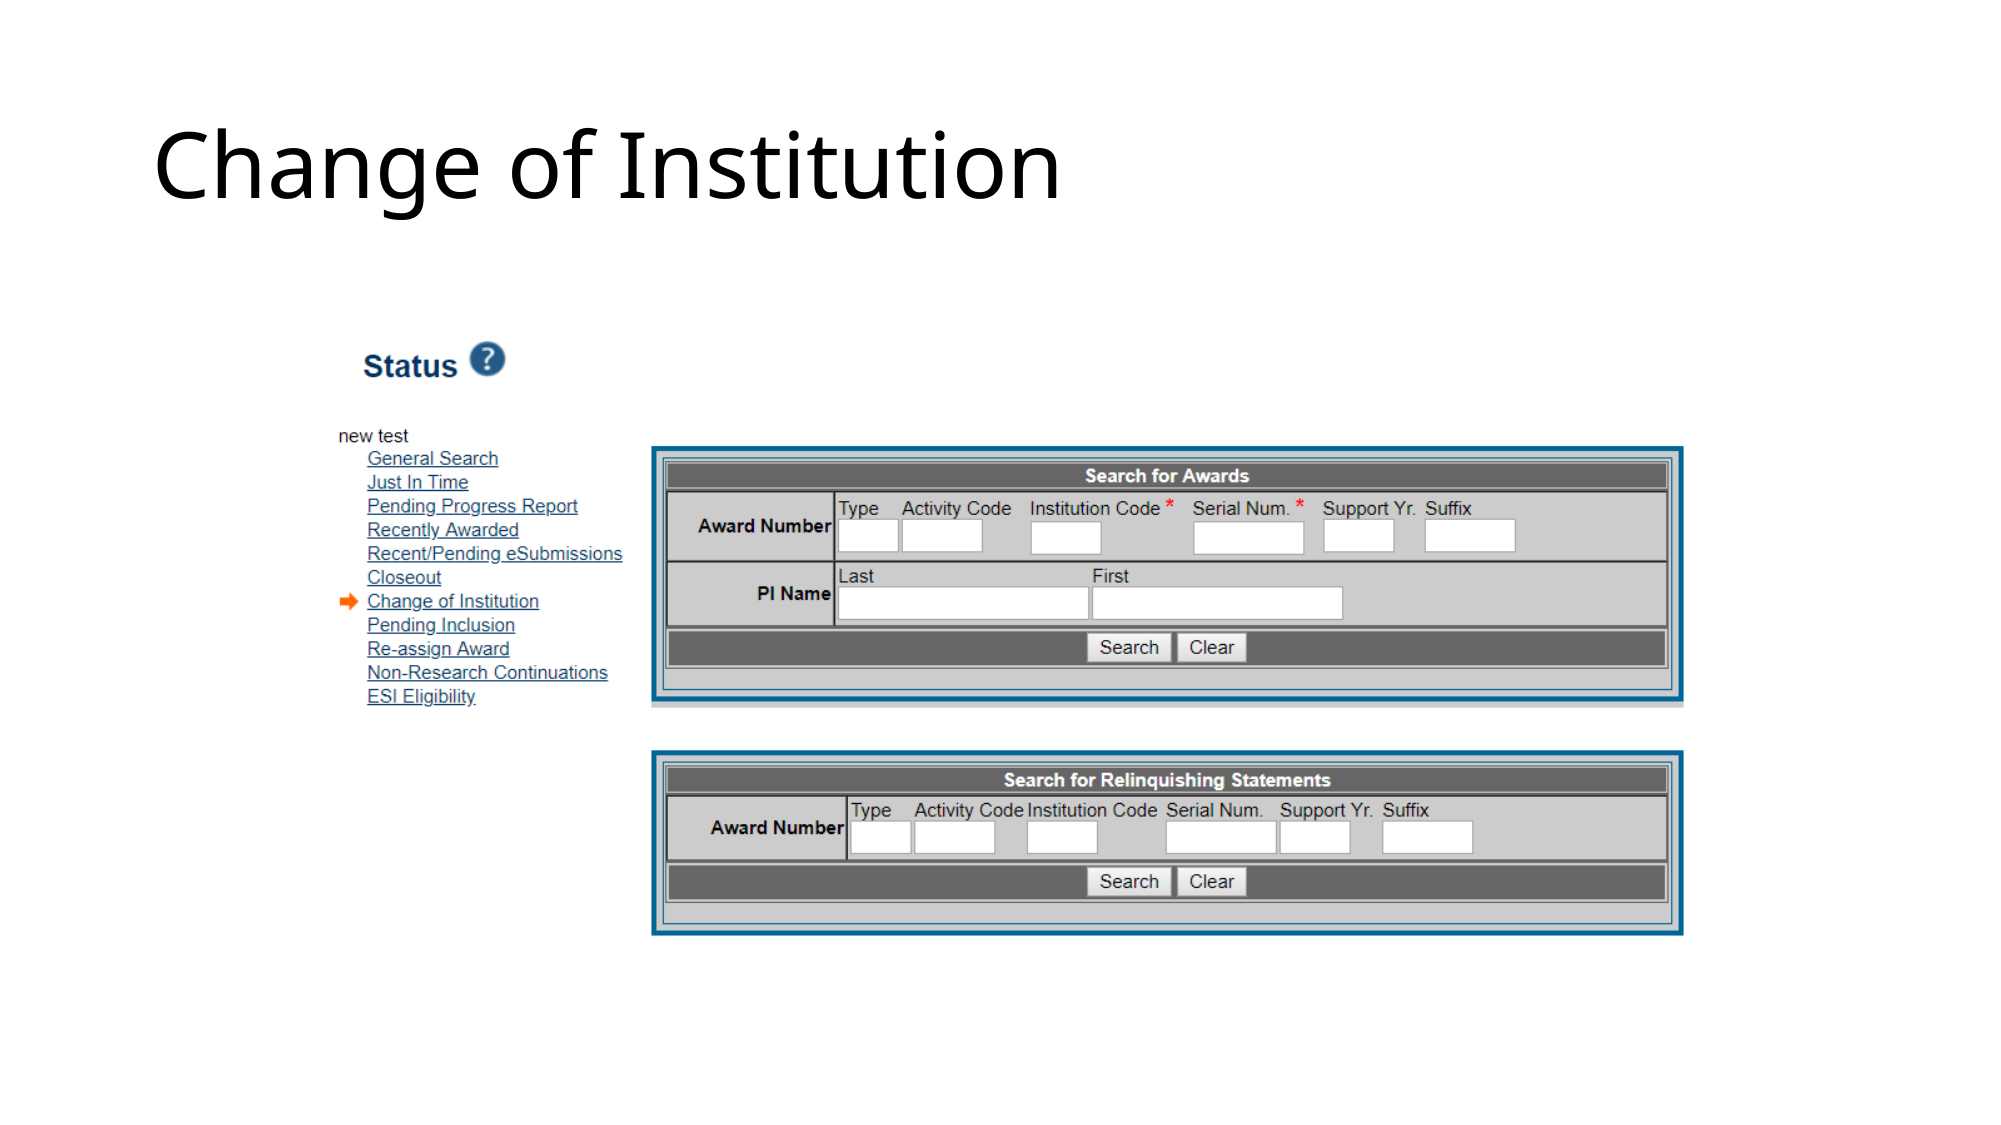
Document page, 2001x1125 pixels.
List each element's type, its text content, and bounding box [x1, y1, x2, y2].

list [305, 341, 1695, 972]
title Change of Institution [137, 59, 1863, 278]
